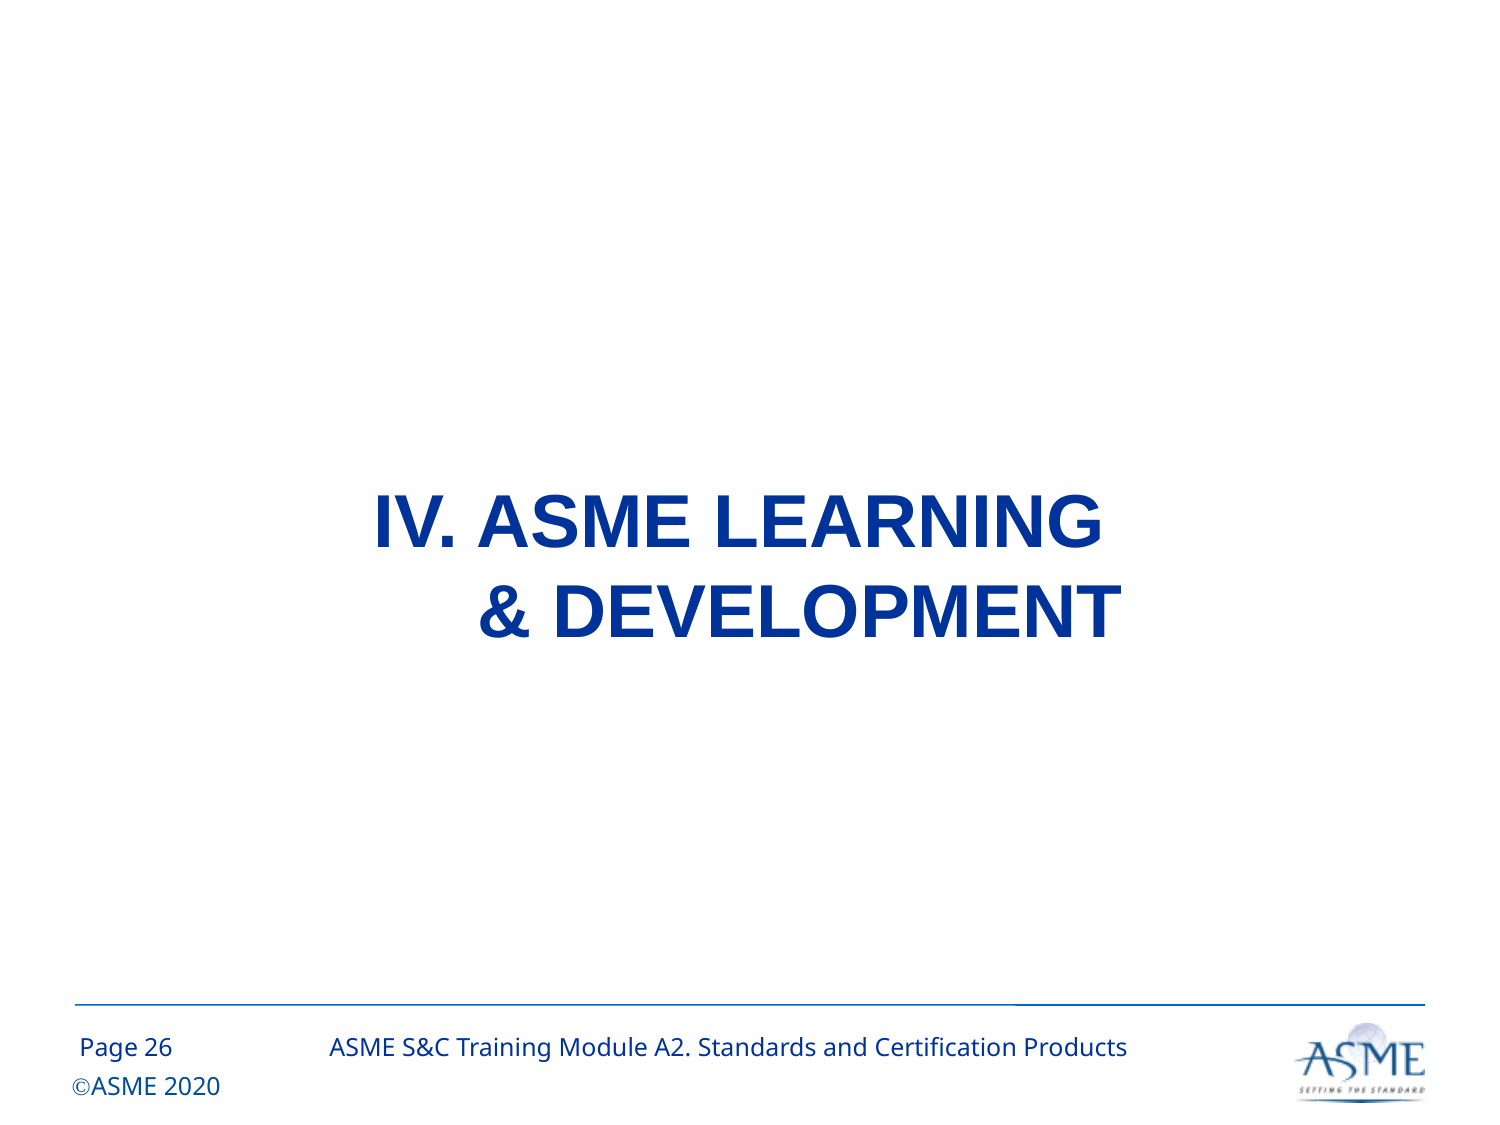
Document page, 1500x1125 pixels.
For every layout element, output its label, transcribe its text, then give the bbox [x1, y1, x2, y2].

picture [1294, 1023, 1425, 1103]
title IV. ASME LEARNING & DEVELOPMENT [150, 525, 1350, 600]
slide_number 25 [129, 1024, 200, 1103]
footer ASME S&C Training Module A2. Standards and Certification Products [229, 1024, 1230, 1103]
